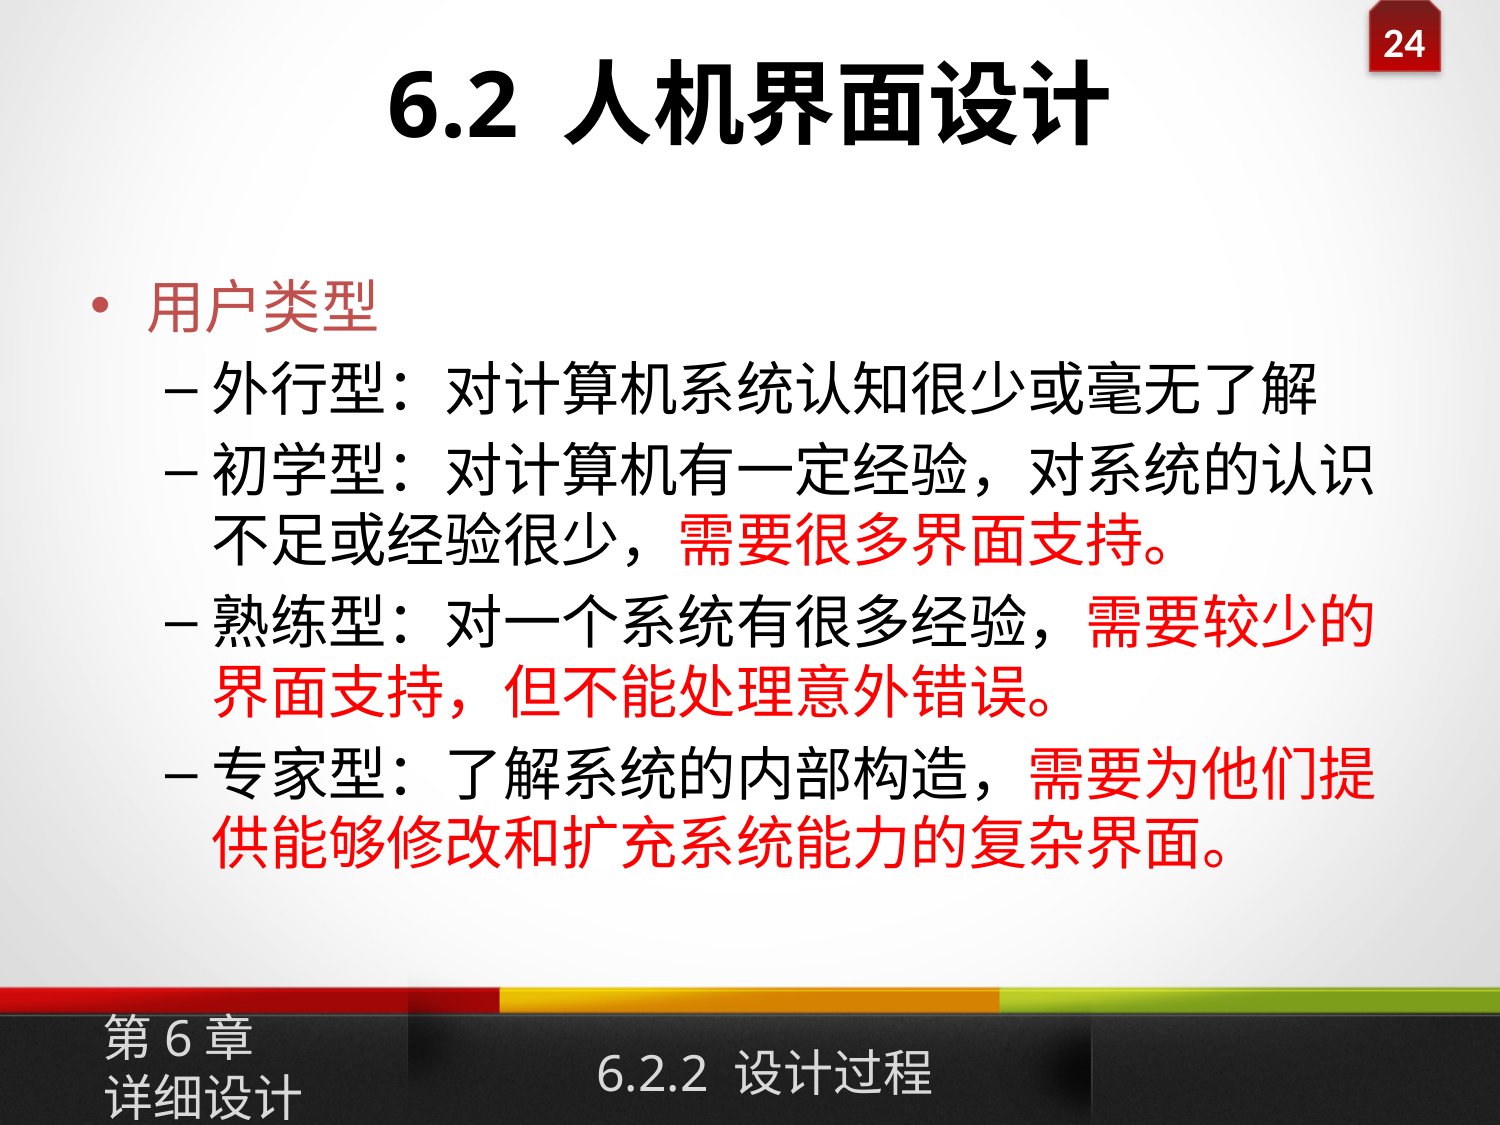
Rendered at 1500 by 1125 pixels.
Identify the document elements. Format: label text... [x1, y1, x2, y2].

text_box 第6章 详细设计 [0, 1027, 408, 1106]
title 6.2 人机界面设计 [75, 7, 1425, 195]
list 用户类型 外行型：对计算机系统认知很少或毫无了解 初学型：对计算机有一定经验，对系统的认识不足或经验很少，需要很多界面支持。 熟练型：对一个系统有很多经验，需要较少的界面支持，但不能处理意外错误。 专家型：了解系统的内部构造，需要为他们提供能够修改和扩充系统能力的复杂界面。 [75, 262, 1425, 1005]
text_box 6.2.2 设计过程 [458, 1032, 1073, 1111]
picture [0, 0, 1500, 1125]
